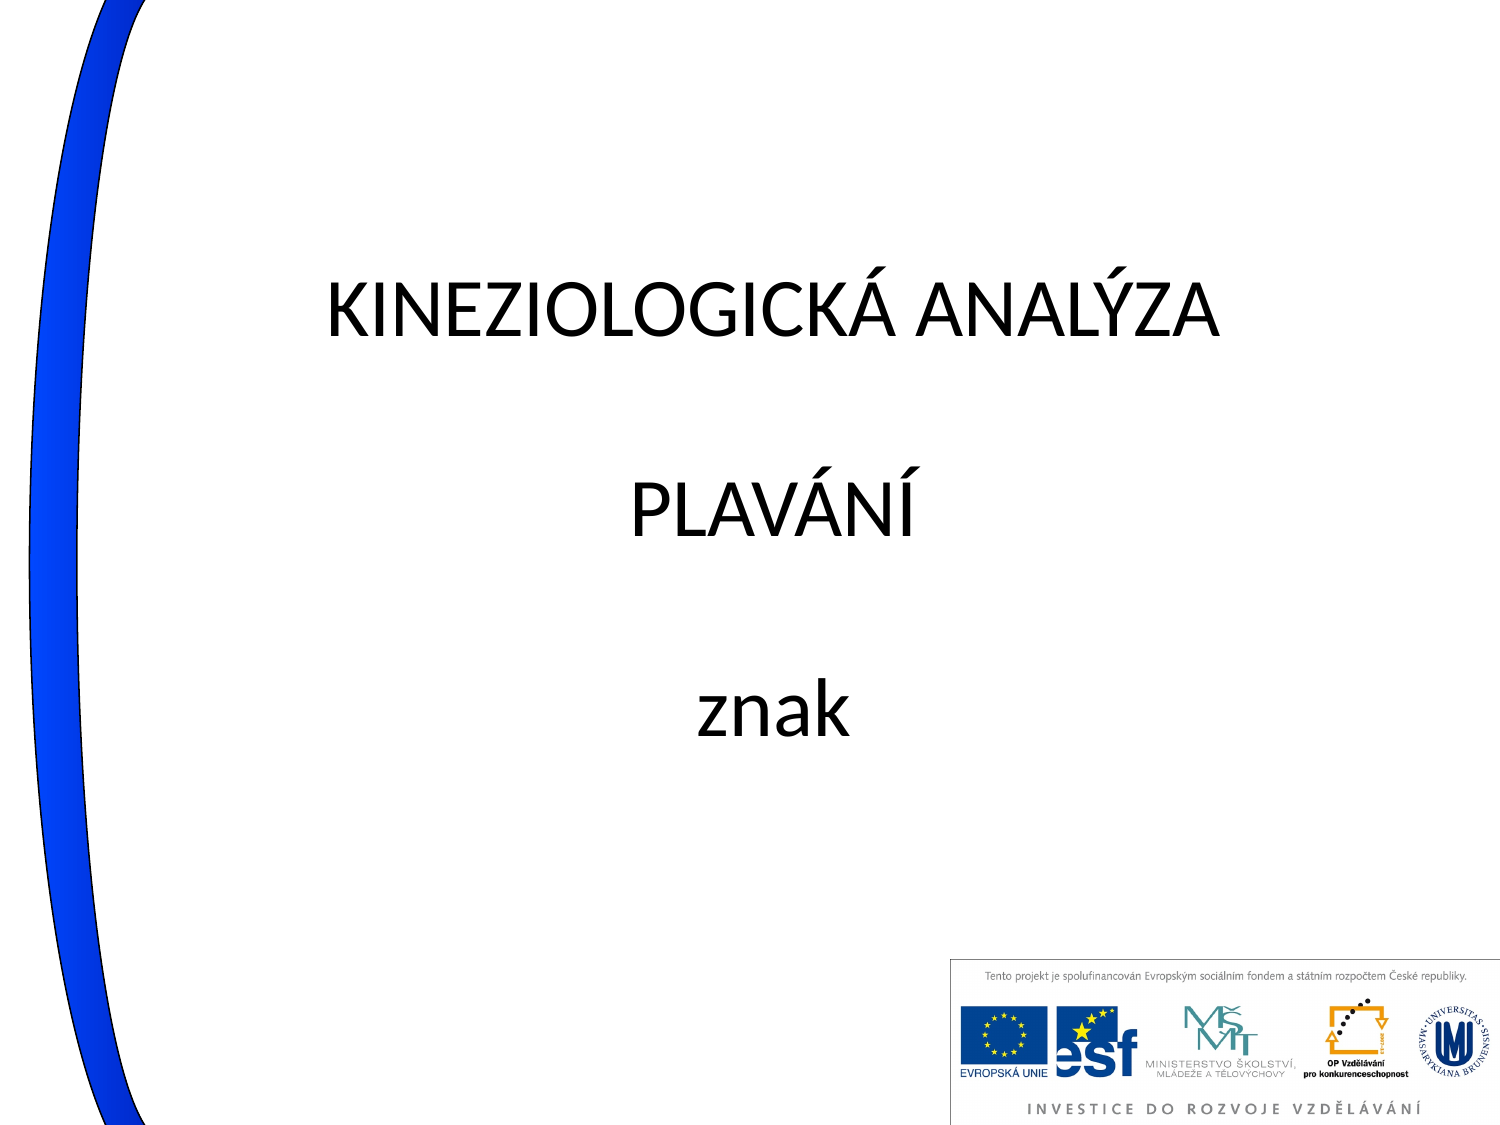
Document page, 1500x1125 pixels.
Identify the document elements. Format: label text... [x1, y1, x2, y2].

title KINEZIOLOGICKÁ ANALÝZA PLAVÁNÍ znak [88, 160, 1459, 846]
picture [950, 958, 1500, 1125]
text_box [29, 0, 145, 1125]
